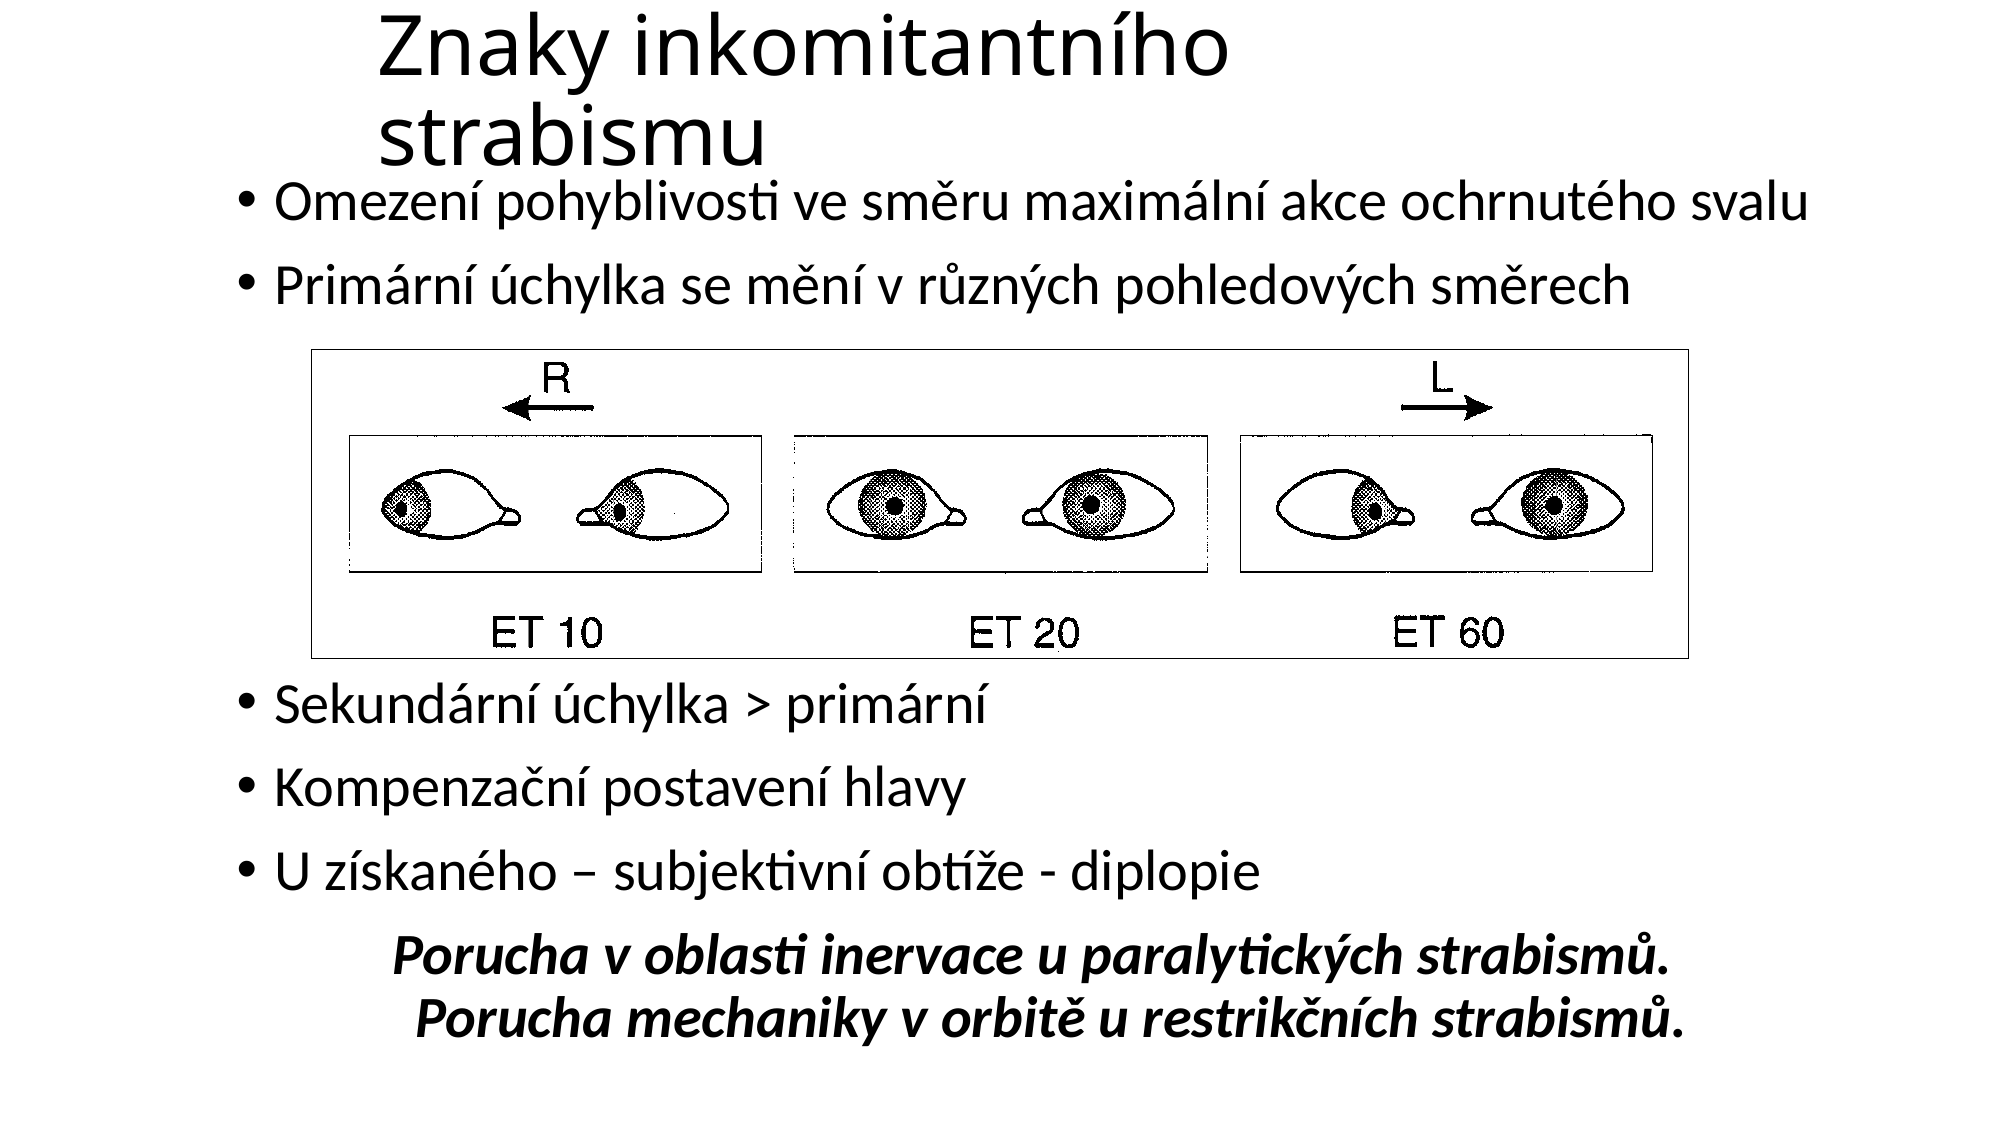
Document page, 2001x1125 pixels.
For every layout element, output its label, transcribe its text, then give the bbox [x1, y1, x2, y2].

picture [311, 349, 1689, 658]
title Znaky inkomitantního strabismu [362, 0, 1638, 162]
list Omezení pohyblivosti ve směru maximální akce ochrnutého svalu Primární úchylka se mění v různých pohledových směrech Sekundární úchylka > primární Kompenzační postavení hlavy U získaného – subjektivní obtíže - diplopie Porucha v oblasti inervace u paralytických strabismů. Porucha mechaniky v orbitě u restrikčních strabismů. [221, 162, 1845, 1100]
